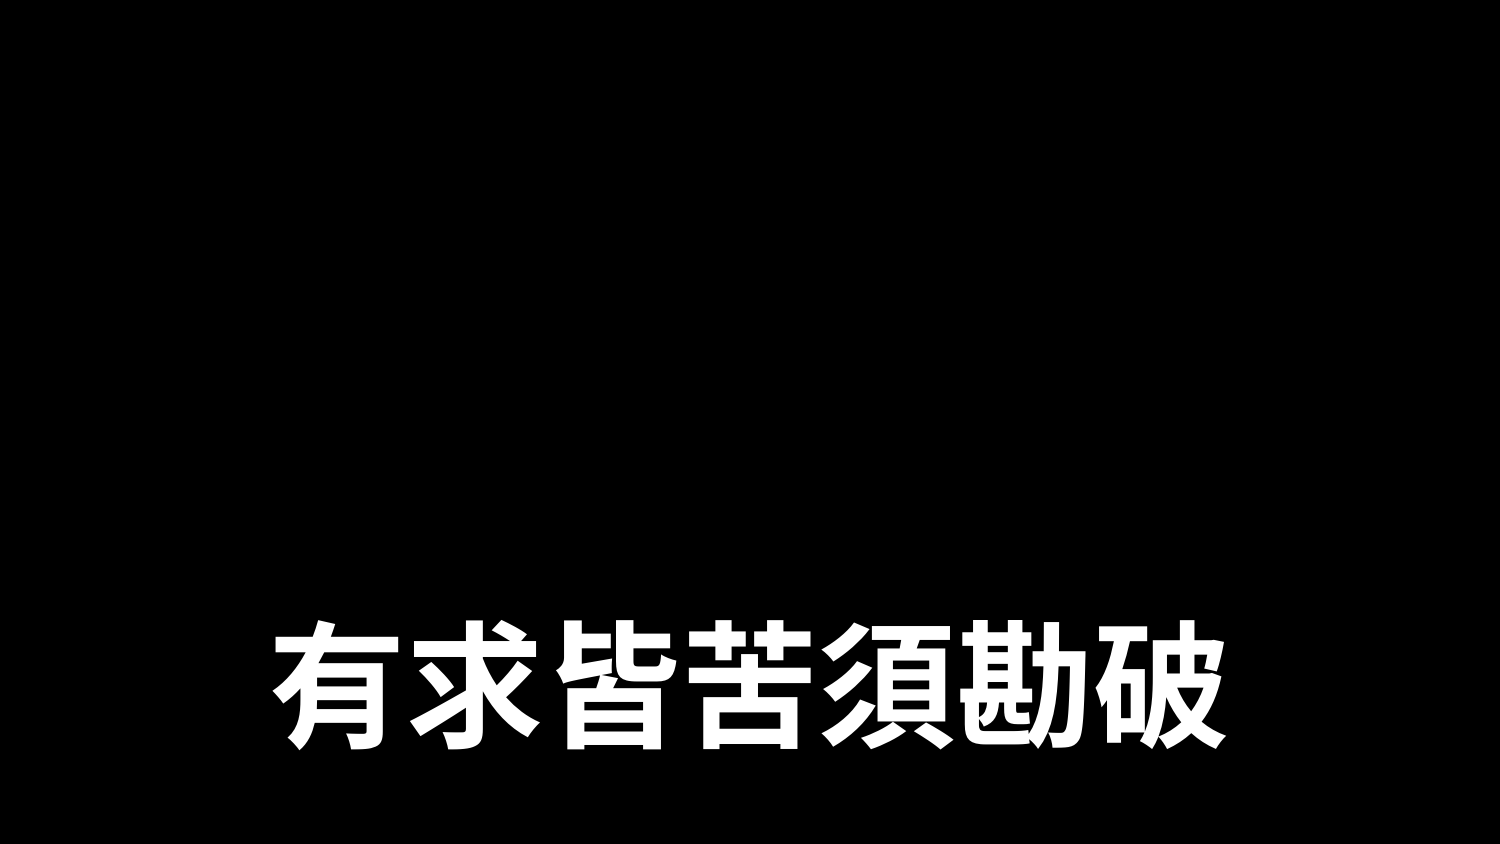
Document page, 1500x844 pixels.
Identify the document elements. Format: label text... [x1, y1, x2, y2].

title 有求皆苦須勘破 [75, 611, 1425, 753]
